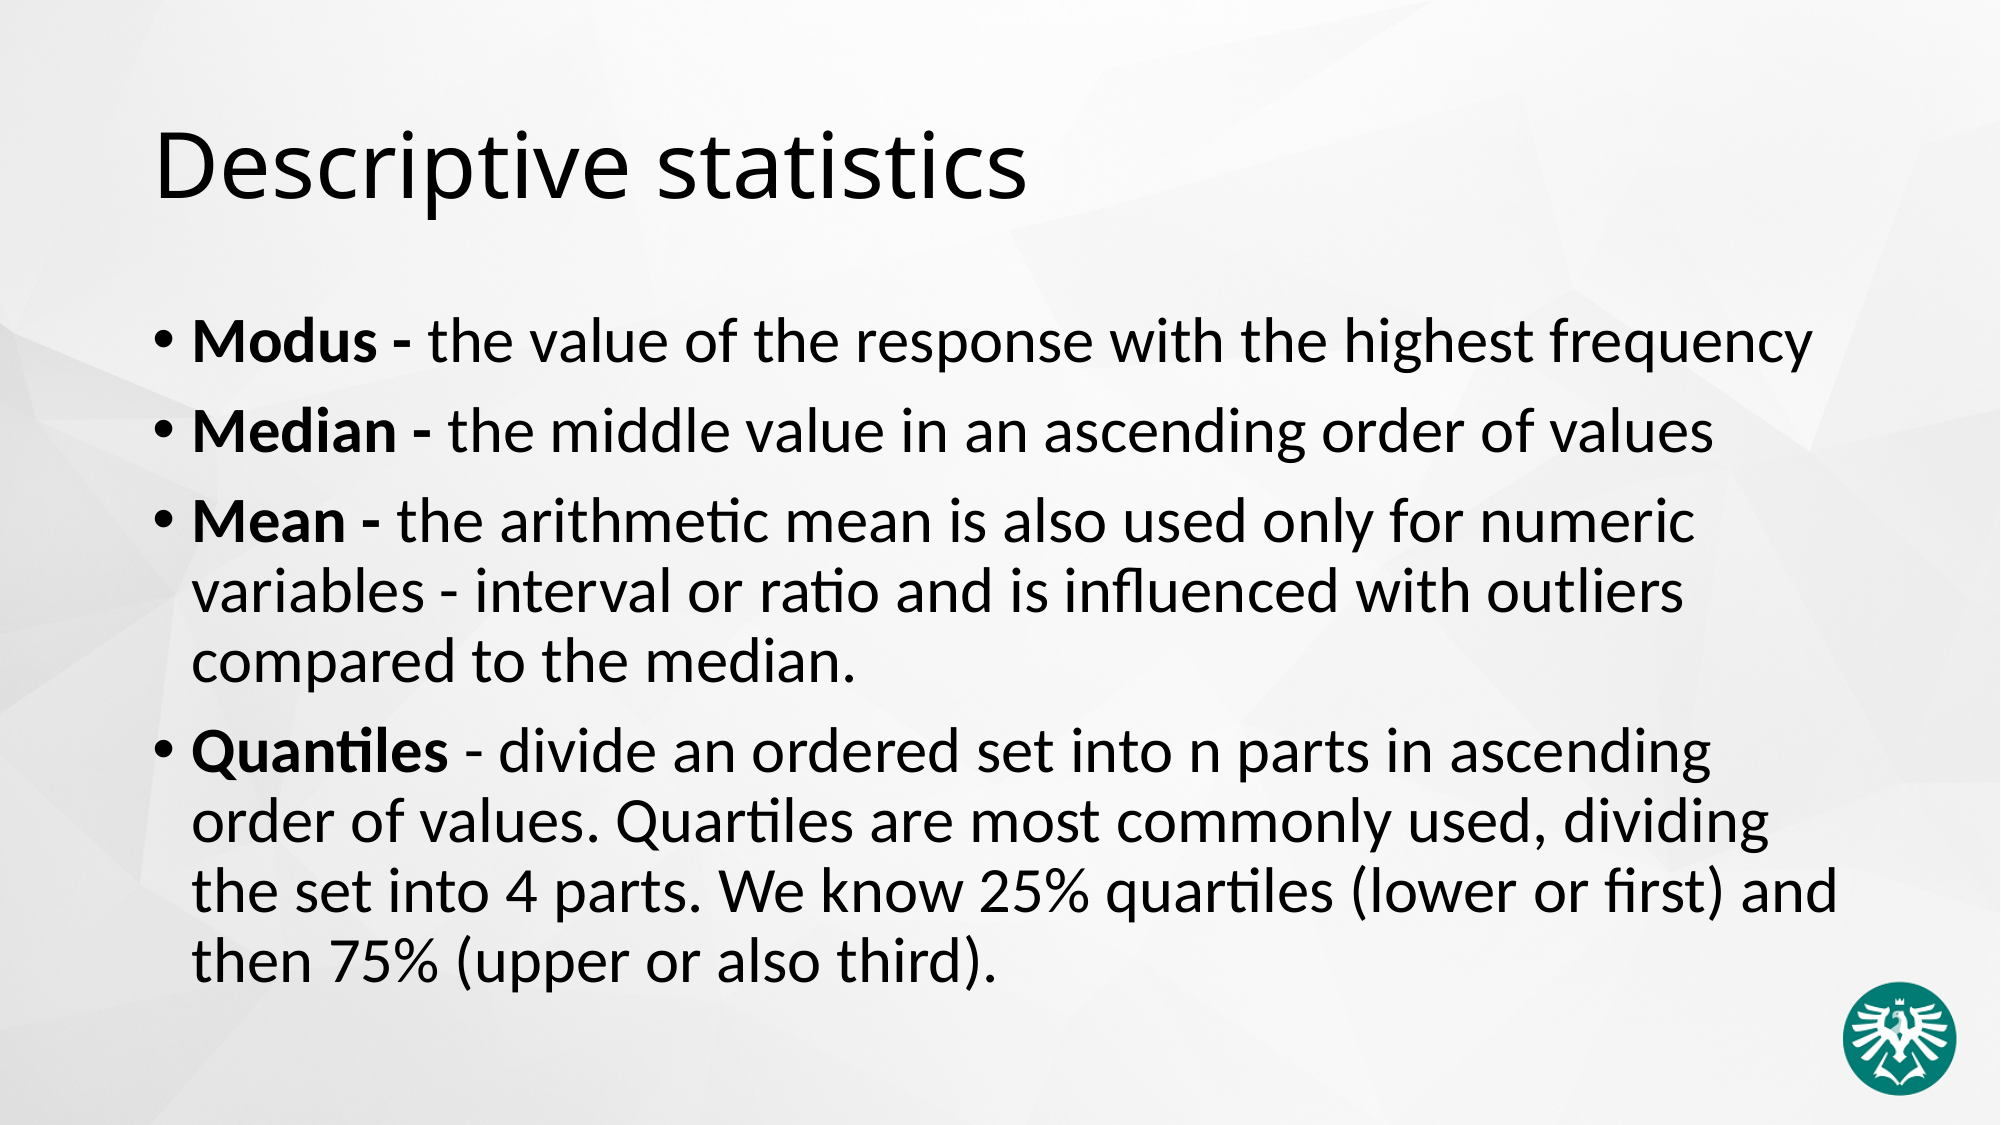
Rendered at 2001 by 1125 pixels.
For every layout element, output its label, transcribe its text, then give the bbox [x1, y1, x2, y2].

picture [0, 0, 2001, 1125]
list Modus - the value of the response with the highest frequency Median - the middle value in an ascending order of values Mean - the arithmetic mean is also used only for numeric variables - interval or ratio and is influenced with outliers compared to the median. Quantiles - divide an ordered set into n parts in ascending order of values. Quartiles are most commonly used, dividing the set into 4 parts. We know 25% quartiles (lower or first) and then 75% (upper or also third). [137, 299, 1863, 1014]
title Descriptive statistics [137, 59, 1863, 278]
